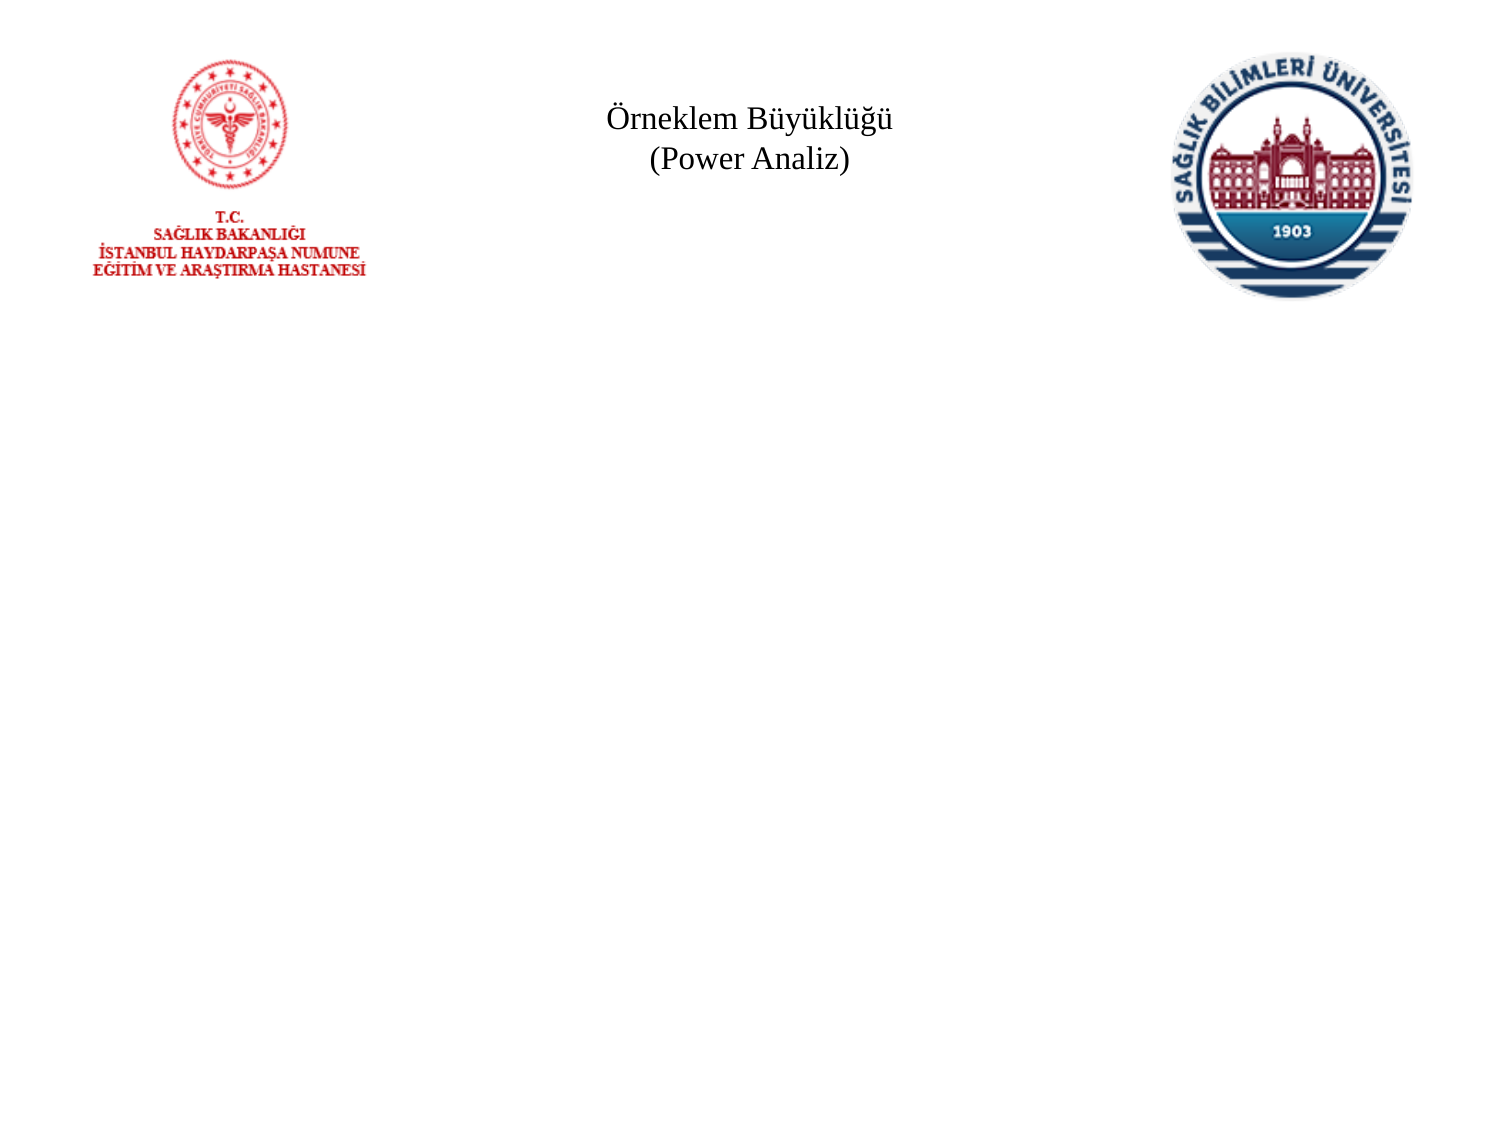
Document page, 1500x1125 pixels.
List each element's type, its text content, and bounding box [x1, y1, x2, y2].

title Örneklem Büyüklüğü (Power Analiz) [75, 45, 1155, 233]
picture [76, 57, 385, 293]
picture [1159, 42, 1427, 313]
